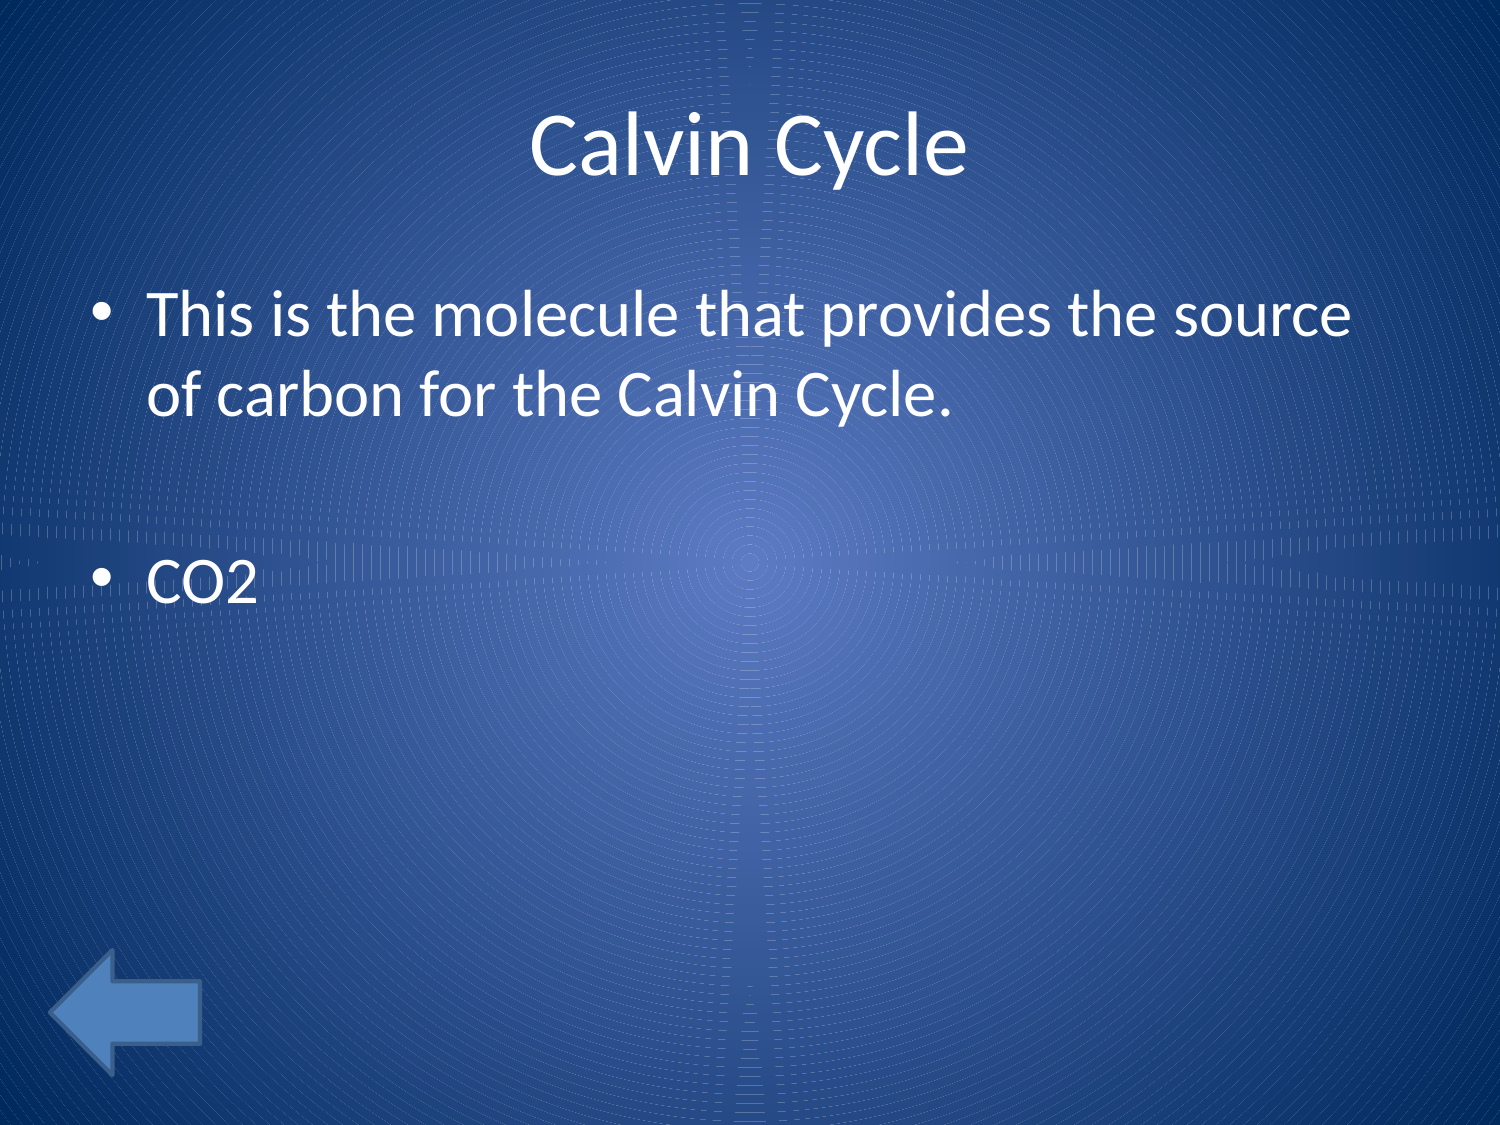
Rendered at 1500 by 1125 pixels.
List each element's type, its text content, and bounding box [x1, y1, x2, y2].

text_box [47, 948, 203, 1077]
list This is the molecule that provides the source of carbon for the Calvin Cycle. CO2 [75, 262, 1425, 1005]
title Calvin Cycle [75, 45, 1425, 233]
